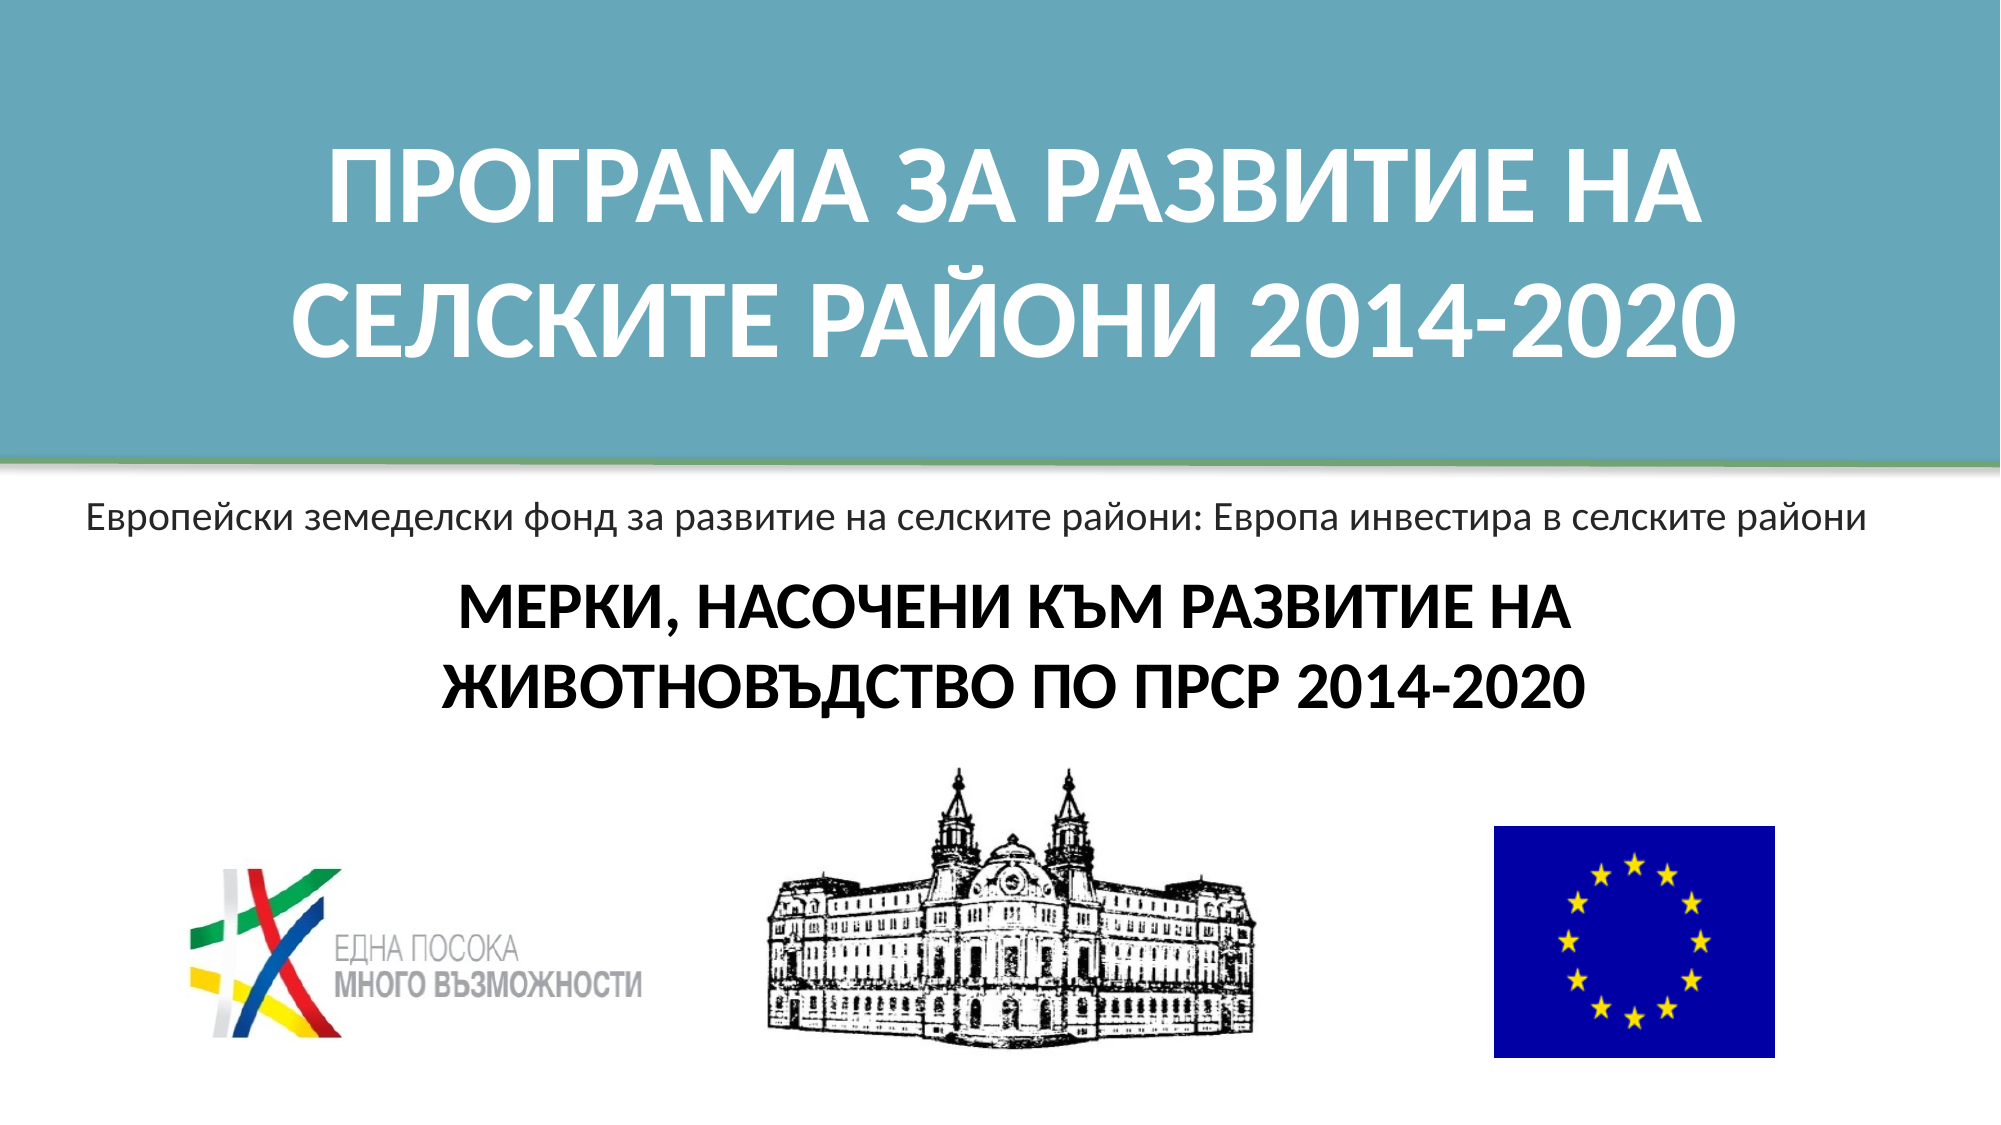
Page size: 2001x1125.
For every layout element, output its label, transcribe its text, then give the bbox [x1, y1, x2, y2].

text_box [0, 460, 2000, 465]
text_box Европейски земеделски фонд за развитие на селските райони: Европа инвестира в селските райони [63, 481, 1891, 546]
picture [157, 801, 694, 1113]
picture [755, 759, 1275, 1058]
picture [1494, 826, 1775, 1059]
text_box МЕРКИ, НАСОЧЕНИ КЪМ РАЗВИТИЕ НА ЖИВОТНОВЪДСТВО ПО ПРСР 2014-2020 [157, 553, 1873, 729]
text_box [0, 0, 2000, 458]
text_box Програма за развитие на селските райони 2014-2020 [157, 102, 1873, 388]
